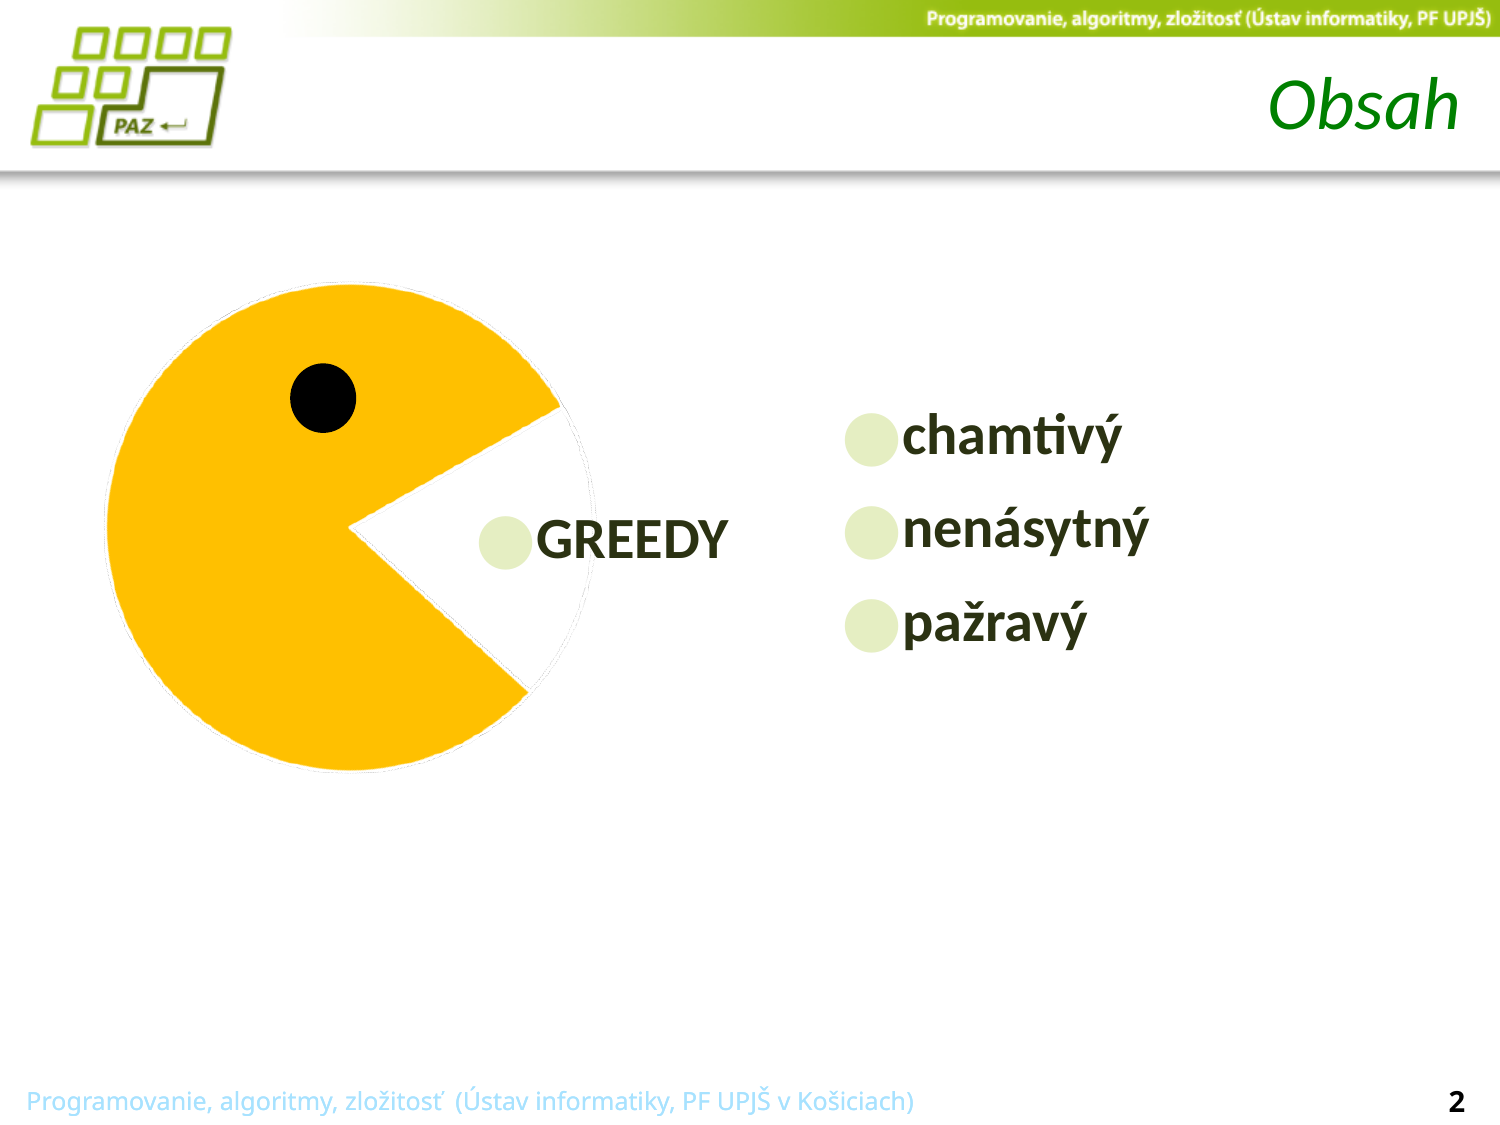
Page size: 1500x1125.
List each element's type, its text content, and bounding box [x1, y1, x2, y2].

list GREEDY [649, 492, 859, 598]
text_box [99, 133, 644, 921]
title Obsah [343, 46, 1477, 135]
text_box chamtivý nenásytný pažravý [826, 388, 1359, 808]
picture [0, 0, 1500, 1125]
